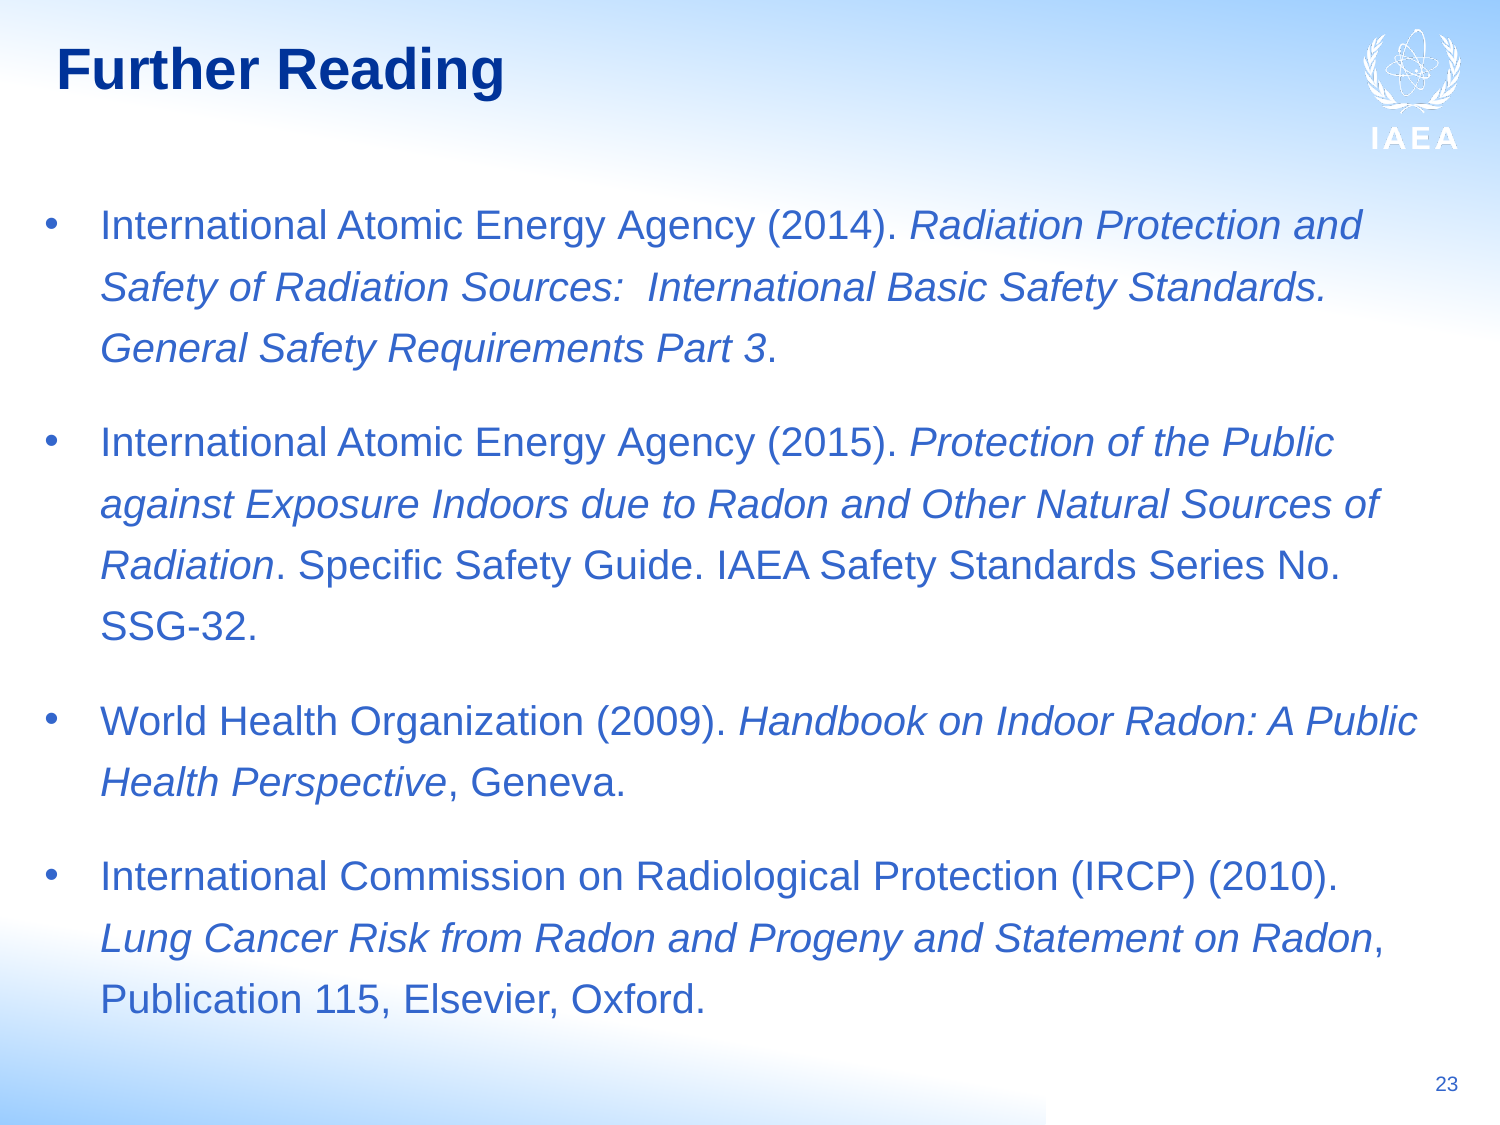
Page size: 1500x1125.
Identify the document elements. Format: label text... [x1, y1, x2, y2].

picture [1363, 29, 1461, 149]
list International Atomic Energy Agency (2014). Radiation Protection and Safety of Radiation Sources: International Basic Safety Standards. General Safety Requirements Part 3. International Atomic Energy Agency (2015). Protection of the Public against Exposure Indoors due to Radon and Other Natural Sources of Radiation. Specific Safety Guide. IAEA Safety Standards Series No. SSG-32. World Health Organization (2009). Handbook on Indoor Radon: A Public Health Perspective, Geneva. International Commission on Radiological Protection (IRCP) (2010). Lung Cancer Risk from Radon and Progeny and Statement on Radon, Publication 115, Elsevier, Oxford. [29, 179, 1447, 1035]
slide_number 23 [1389, 1063, 1474, 1112]
title Further Reading [41, 6, 1046, 126]
